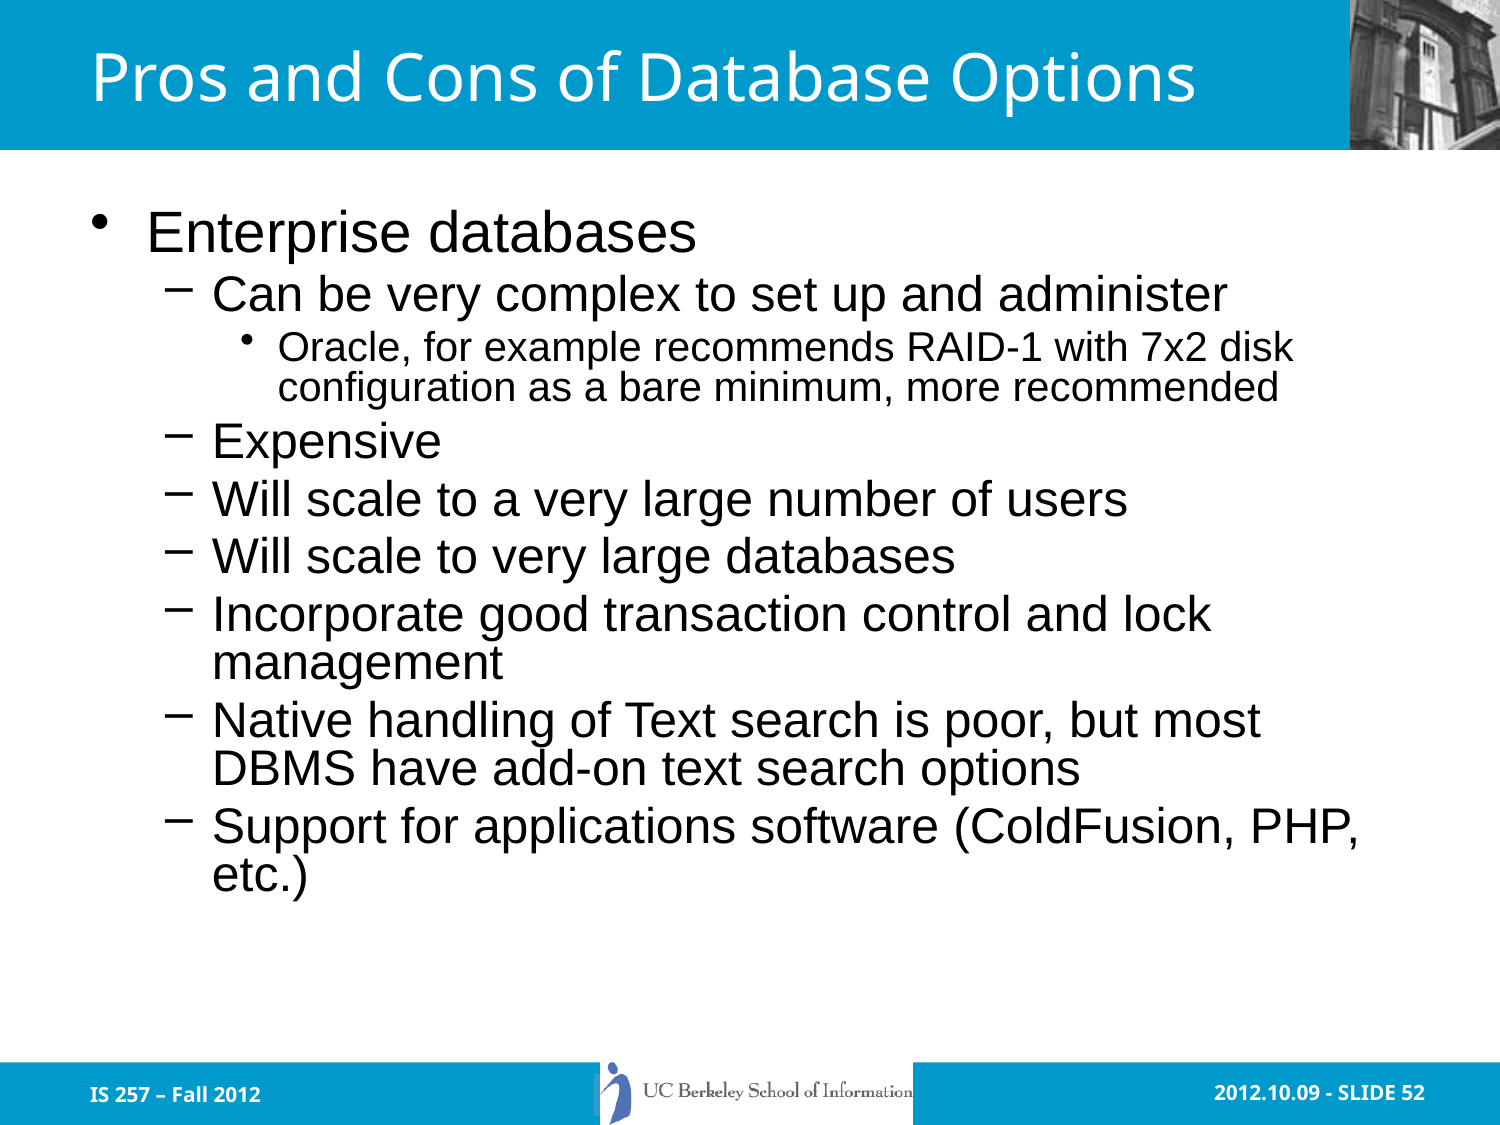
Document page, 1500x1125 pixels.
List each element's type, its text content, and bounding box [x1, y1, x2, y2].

slide_number IS 257 – Fall 2012 [75, 1062, 388, 1125]
list Enterprise databases Can be very complex to set up and administer Oracle, for example recommends RAID-1 with 7x2 disk configuration as a bare minimum, more recommended Expensive Will scale to a very large number of users Will scale to very large databases Incorporate good transaction control and lock management Native handling of Text search is poor, but most DBMS have add-on text search options Support for applications software (ColdFusion, PHP, etc.) [75, 200, 1425, 1013]
title Pros and Cons of Database Options [75, 0, 1350, 150]
picture [594, 1062, 912, 1125]
picture [1351, 0, 1500, 150]
